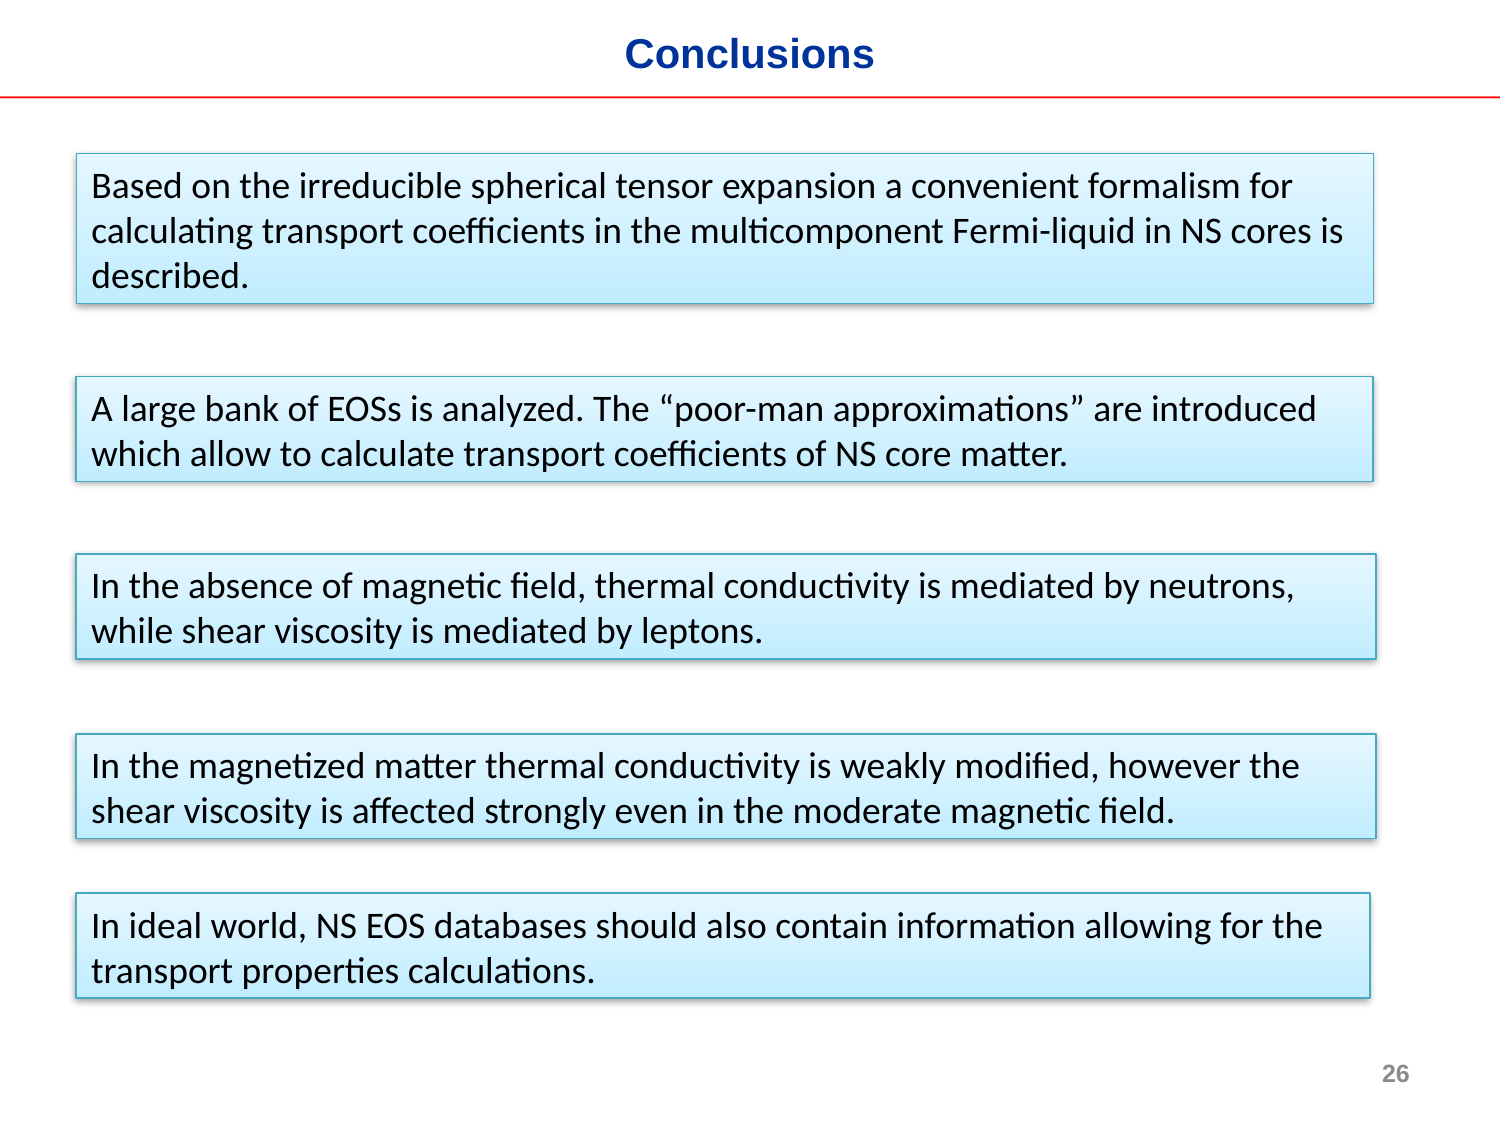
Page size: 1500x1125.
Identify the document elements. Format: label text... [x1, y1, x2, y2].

text_box In the magnetized matter thermal conductivity is weakly modified, however the shear viscosity is affected strongly even in the moderate magnetic field. [75, 733, 1377, 839]
text_box In ideal world, NS EOS databases should also contain information allowing for the transport properties calculations. [75, 892, 1371, 999]
slide_number 26 [1074, 1042, 1425, 1103]
text_box In the absence of magnetic field, thermal conductivity is mediated by neutrons, while shear viscosity is mediated by leptons. [75, 553, 1377, 660]
text_box Based on the irreducible spherical tensor expansion a convenient formalism for calculating transport coefficients in the multicomponent Fermi-liquid in NS cores is described. [76, 153, 1374, 304]
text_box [0, 18, 1500, 98]
text_box A large bank of EOSs is analyzed. The “poor-man approximations” are introduced which allow to calculate transport coefficients of NS core matter. [75, 376, 1374, 482]
